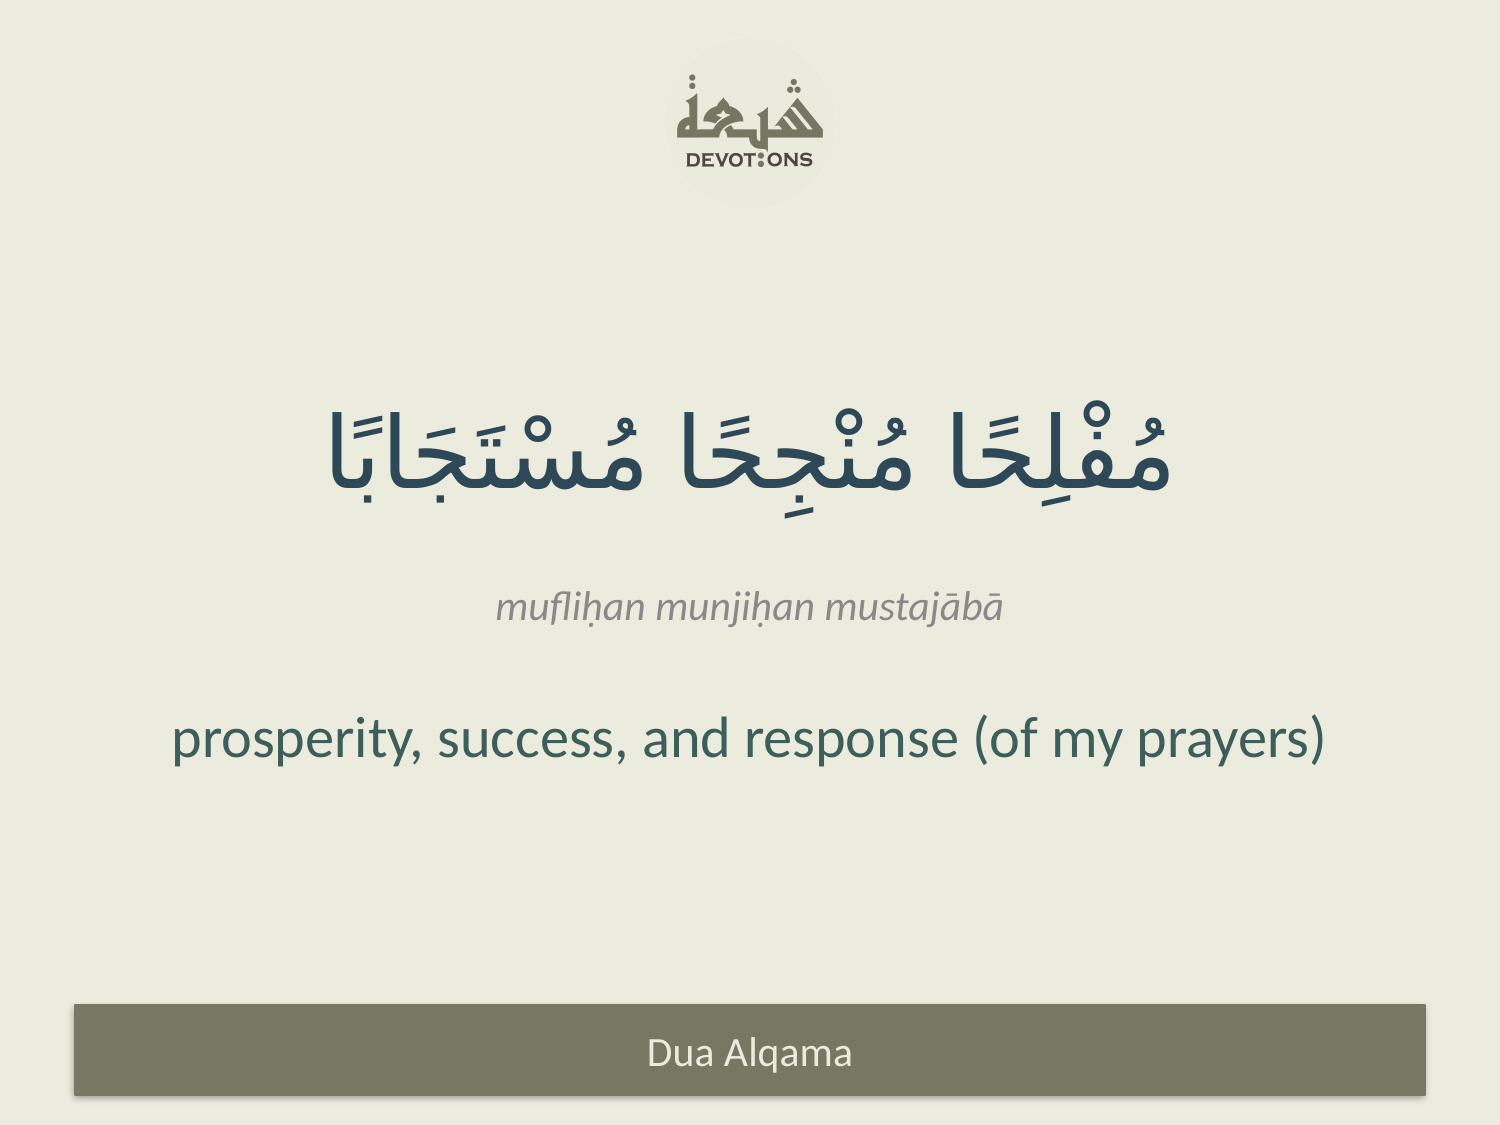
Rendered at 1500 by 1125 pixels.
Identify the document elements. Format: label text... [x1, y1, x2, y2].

text_box مُفْلِحًا مُنْجِحًا مُسْتَجَابًا mufliḥan munjiḥan mustajābā prosperity, success, and response (of my prayers) [74, 381, 1425, 776]
text_box [74, 1004, 1426, 1096]
text_box Dua Alqama [631, 1017, 868, 1083]
picture [656, 29, 844, 218]
